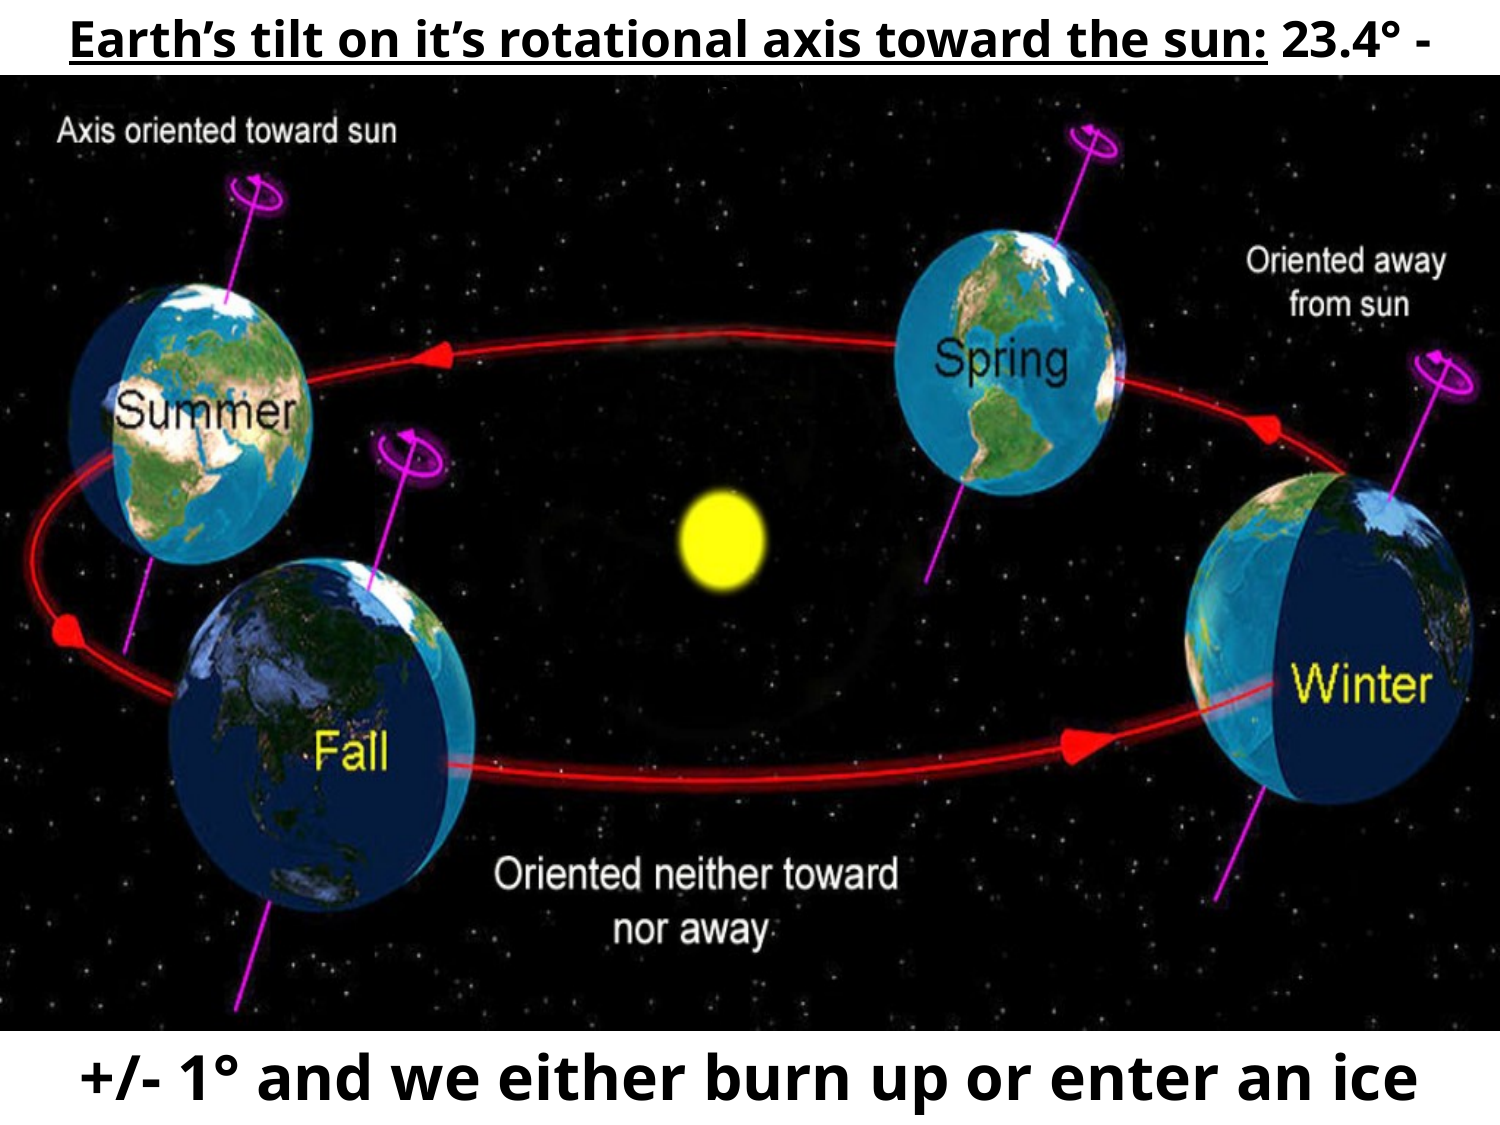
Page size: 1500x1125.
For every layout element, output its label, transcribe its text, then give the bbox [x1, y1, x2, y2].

text_box Earth’s tilt on it’s rotational axis toward the sun: 23.4° - 23.5° [0, 0, 1500, 75]
text_box +/- 1° and we either burn up or enter an ice age [0, 1039, 1500, 1125]
picture [0, 75, 1500, 1031]
